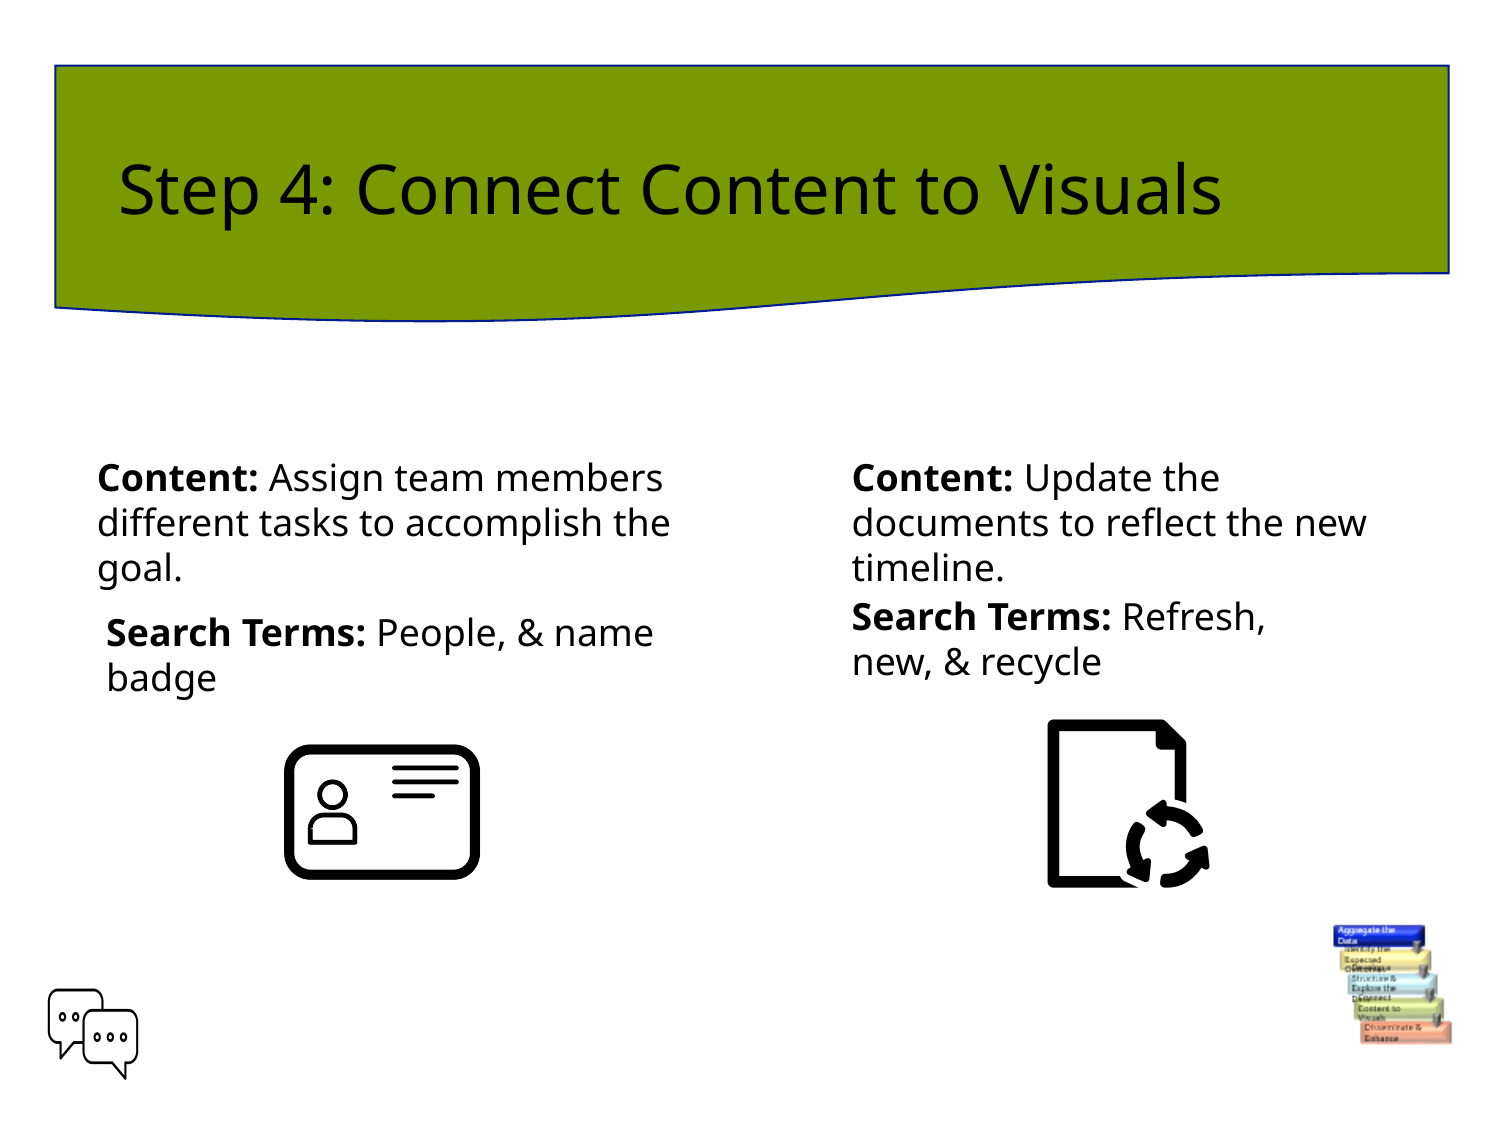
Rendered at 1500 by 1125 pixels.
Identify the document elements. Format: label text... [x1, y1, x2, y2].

picture [273, 703, 491, 921]
title Step 4: Connect Content to Visuals [103, 83, 1397, 302]
text_box Search Terms: Refresh, new, & recycle [836, 585, 1351, 691]
picture [41, 965, 144, 1102]
picture [1329, 919, 1460, 1049]
text_box Search Terms: People, & name badge [91, 601, 673, 707]
picture [1041, 716, 1216, 891]
text_box Content: Update the documents to reflect the new timeline. [836, 446, 1421, 597]
text_box Content: Assign team members different tasks to accomplish the goal. [82, 446, 704, 597]
